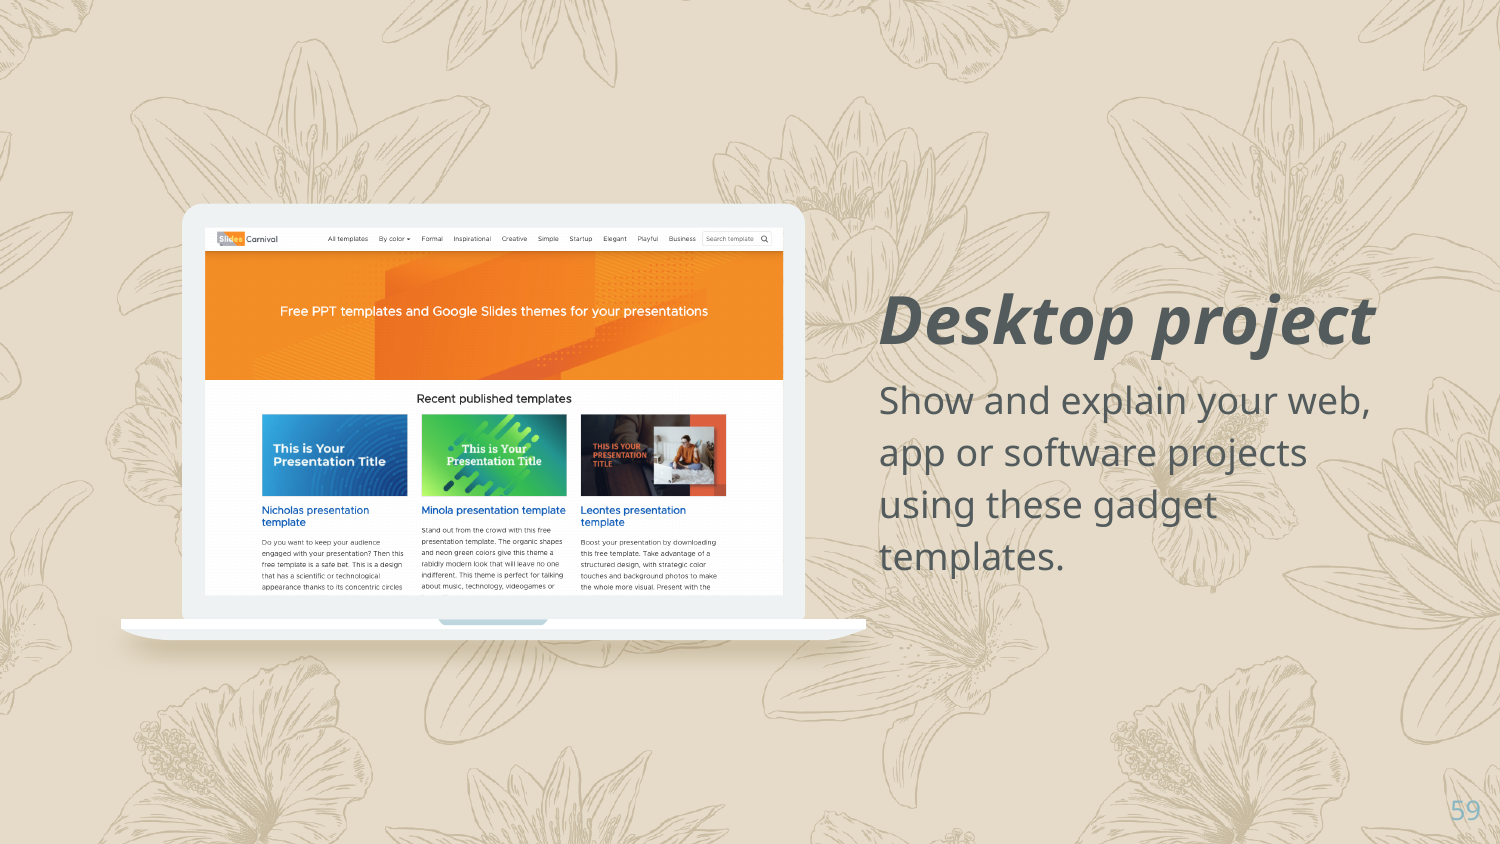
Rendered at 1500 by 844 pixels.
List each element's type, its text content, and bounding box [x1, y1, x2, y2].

slide_number 59 [1391, 779, 1482, 844]
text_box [120, 203, 867, 641]
list Desktop project Show and explain your web, app or software projects using these gadget templates. [878, 61, 1379, 783]
